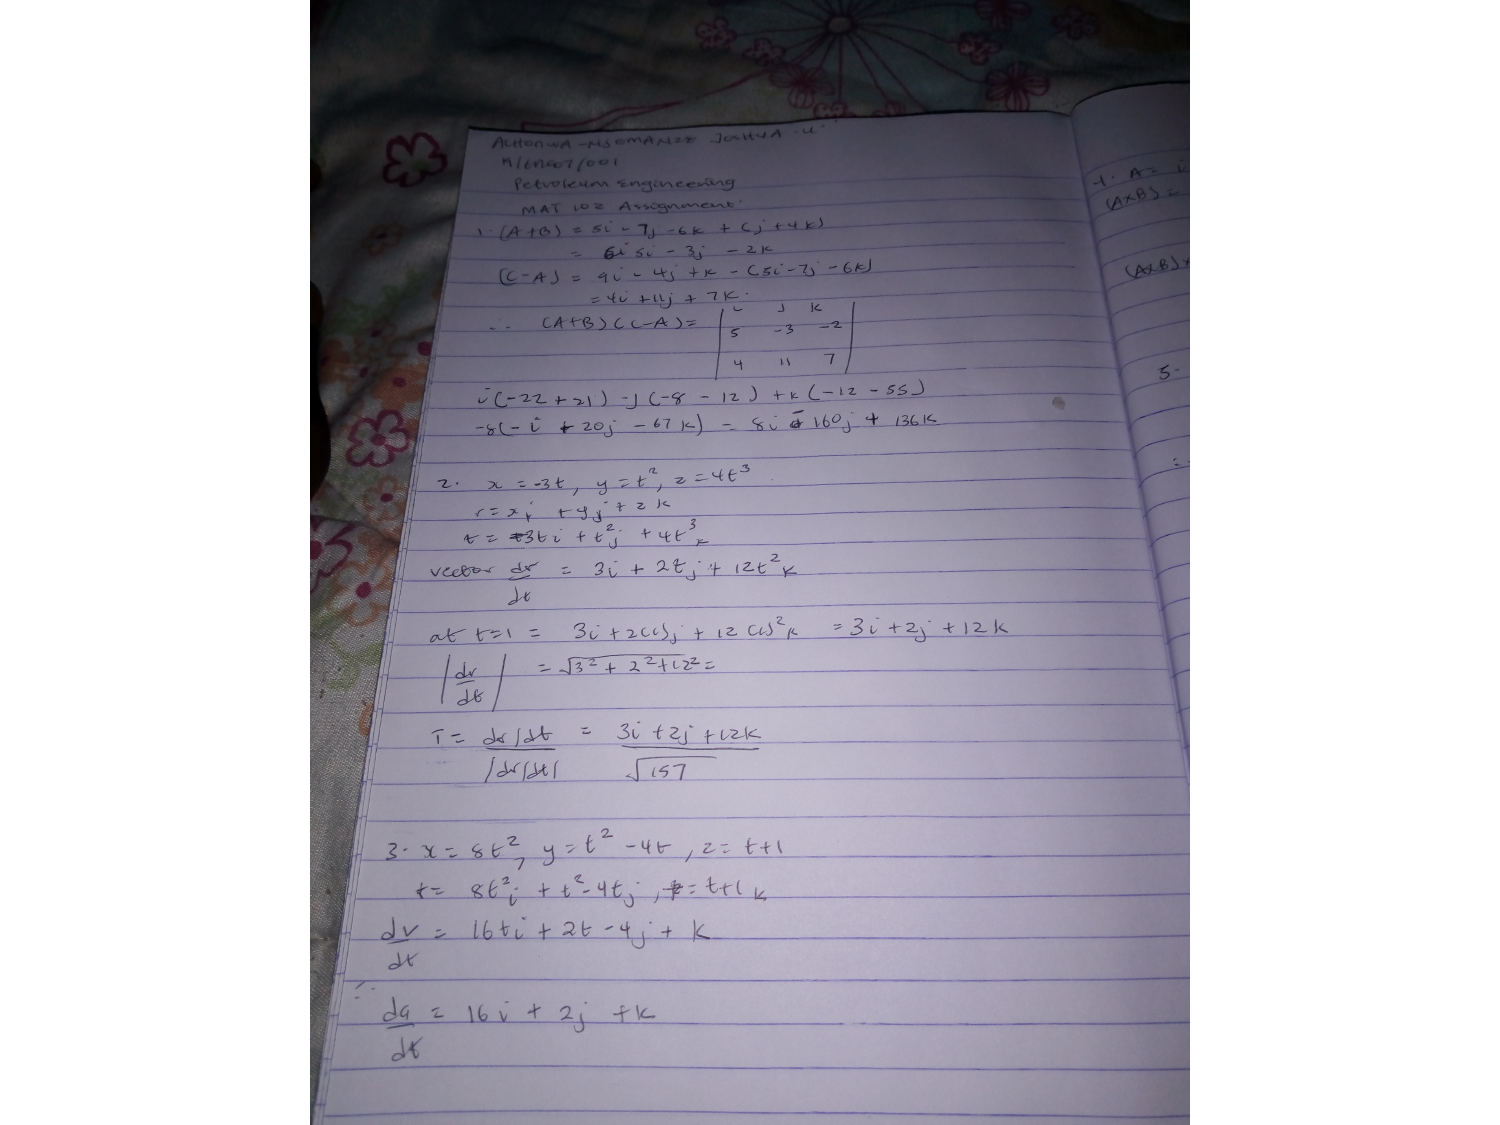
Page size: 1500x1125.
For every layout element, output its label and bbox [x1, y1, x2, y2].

picture [310, 0, 1190, 1125]
